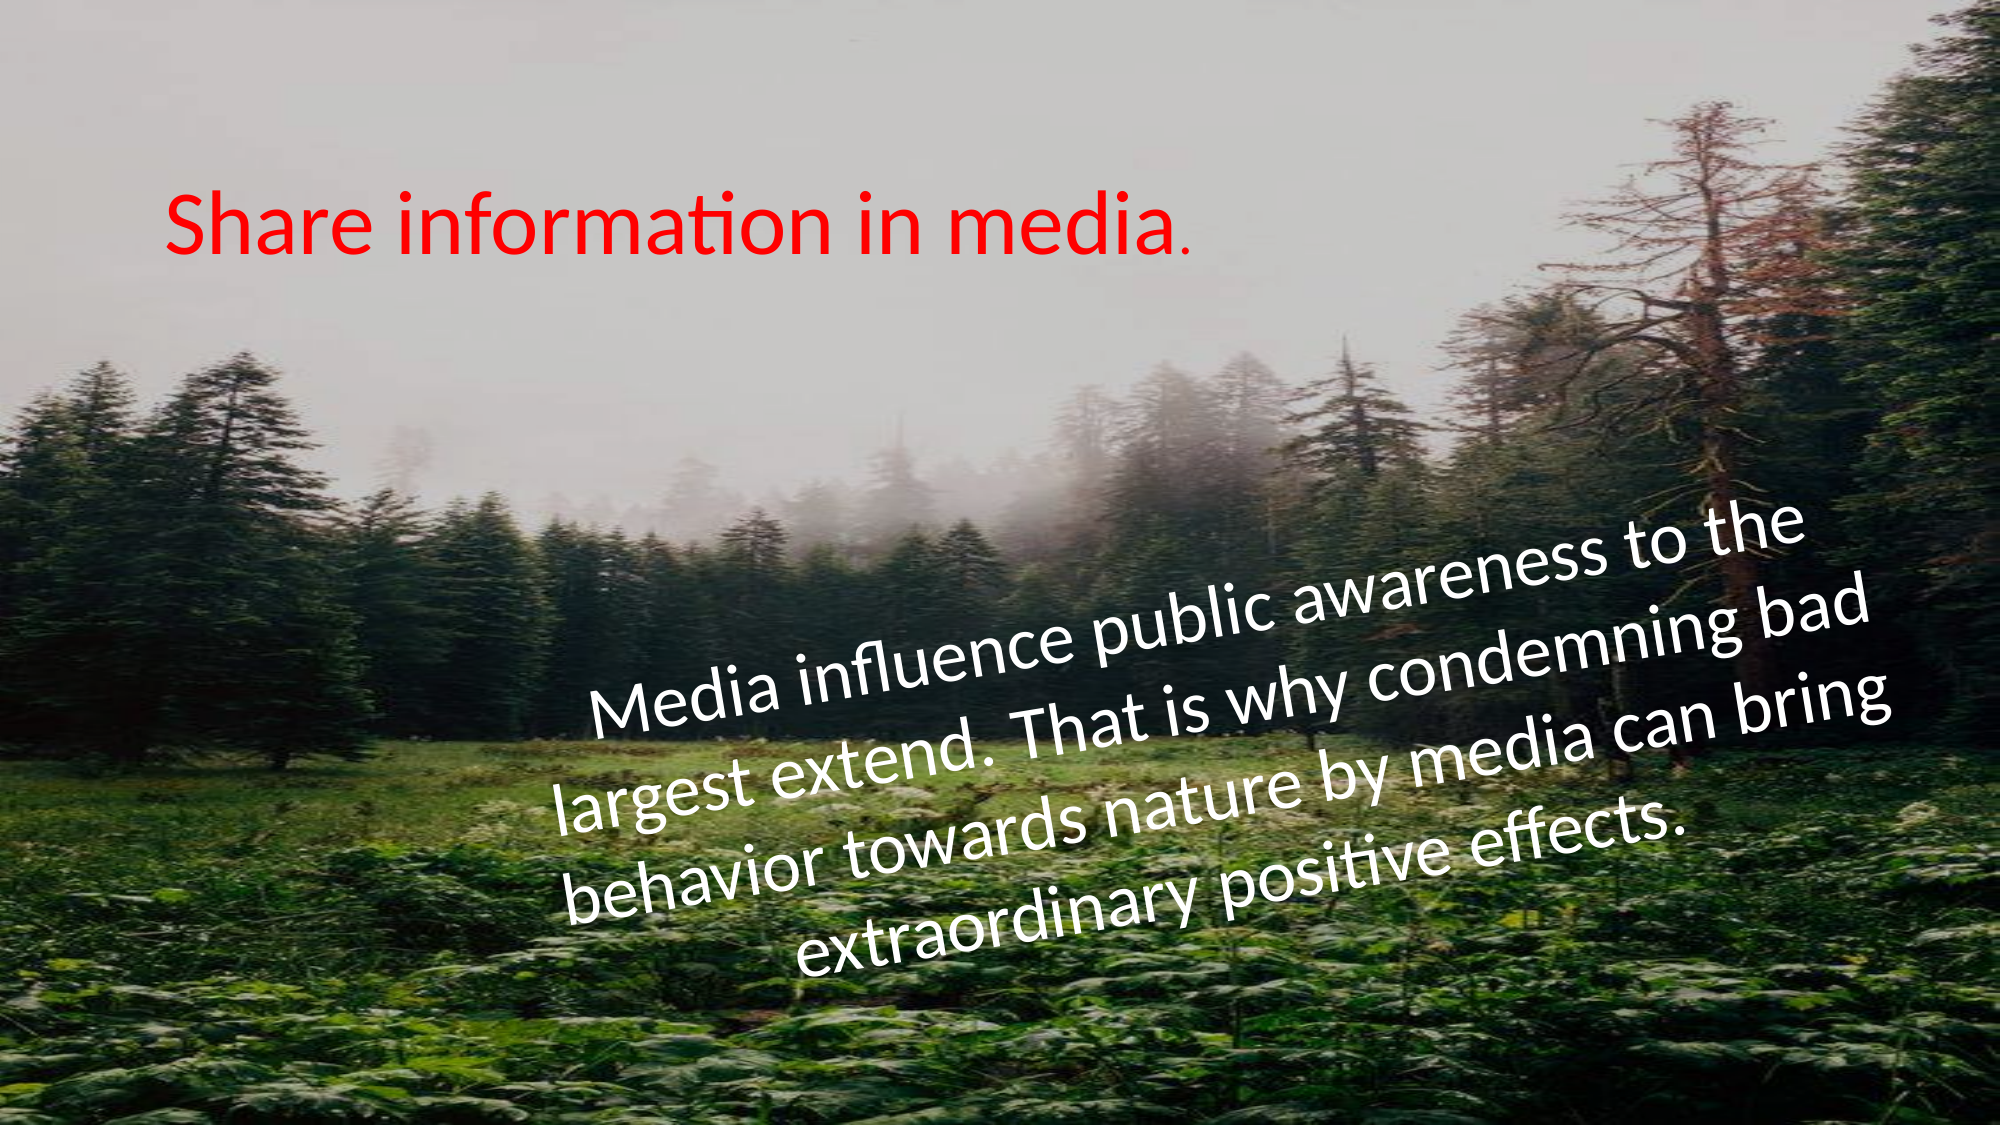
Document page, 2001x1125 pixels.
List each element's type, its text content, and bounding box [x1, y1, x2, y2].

text_box Media influence public awareness to the largest extend. That is why condemning bad behavior towards nature by media can bring extraordinary positive effects. [477, 442, 1958, 1045]
title [144, 764, 527, 1012]
title [1387, 830, 1856, 907]
text_box [0, 0, 2000, 1125]
text_box Share information in media. [149, 155, 1209, 280]
